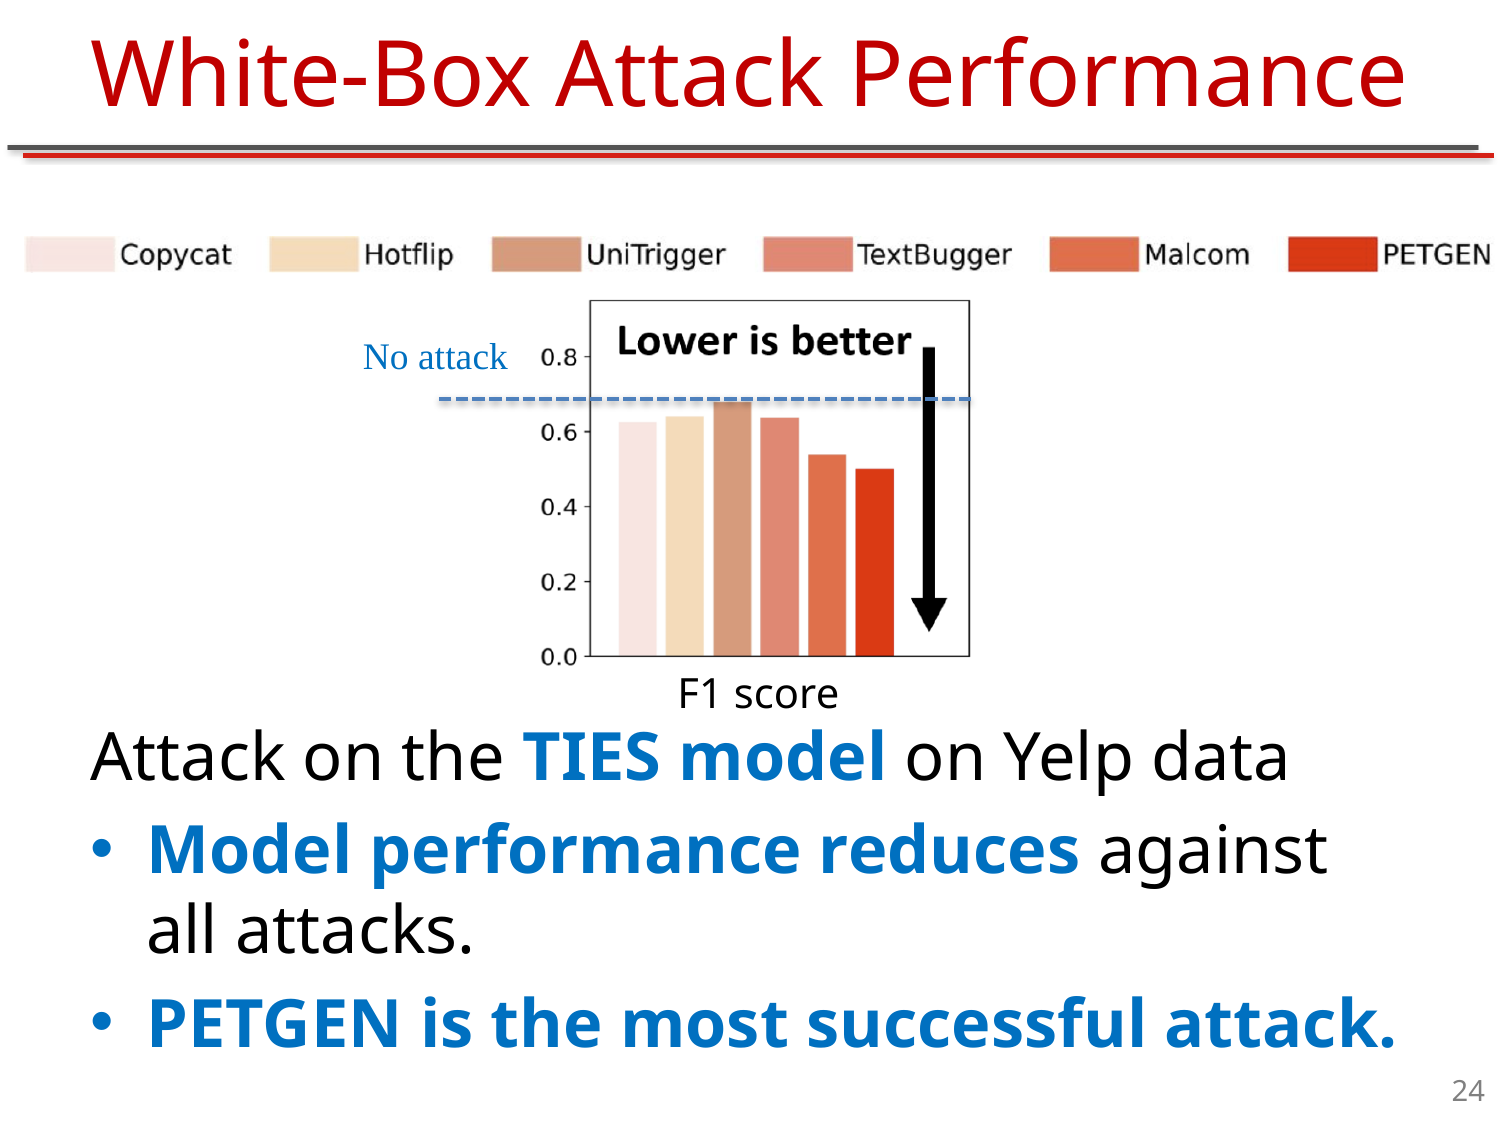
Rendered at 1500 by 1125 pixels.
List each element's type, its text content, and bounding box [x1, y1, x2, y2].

picture [0, 140, 1500, 165]
list Attack on the TIES model on Yelp data Model performance reduces against all attacks. PETGEN is the most successful attack. [75, 291, 1425, 1125]
picture [0, 223, 1500, 284]
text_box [347, 291, 1013, 714]
title White-Box Attack Performance [0, 0, 1500, 140]
